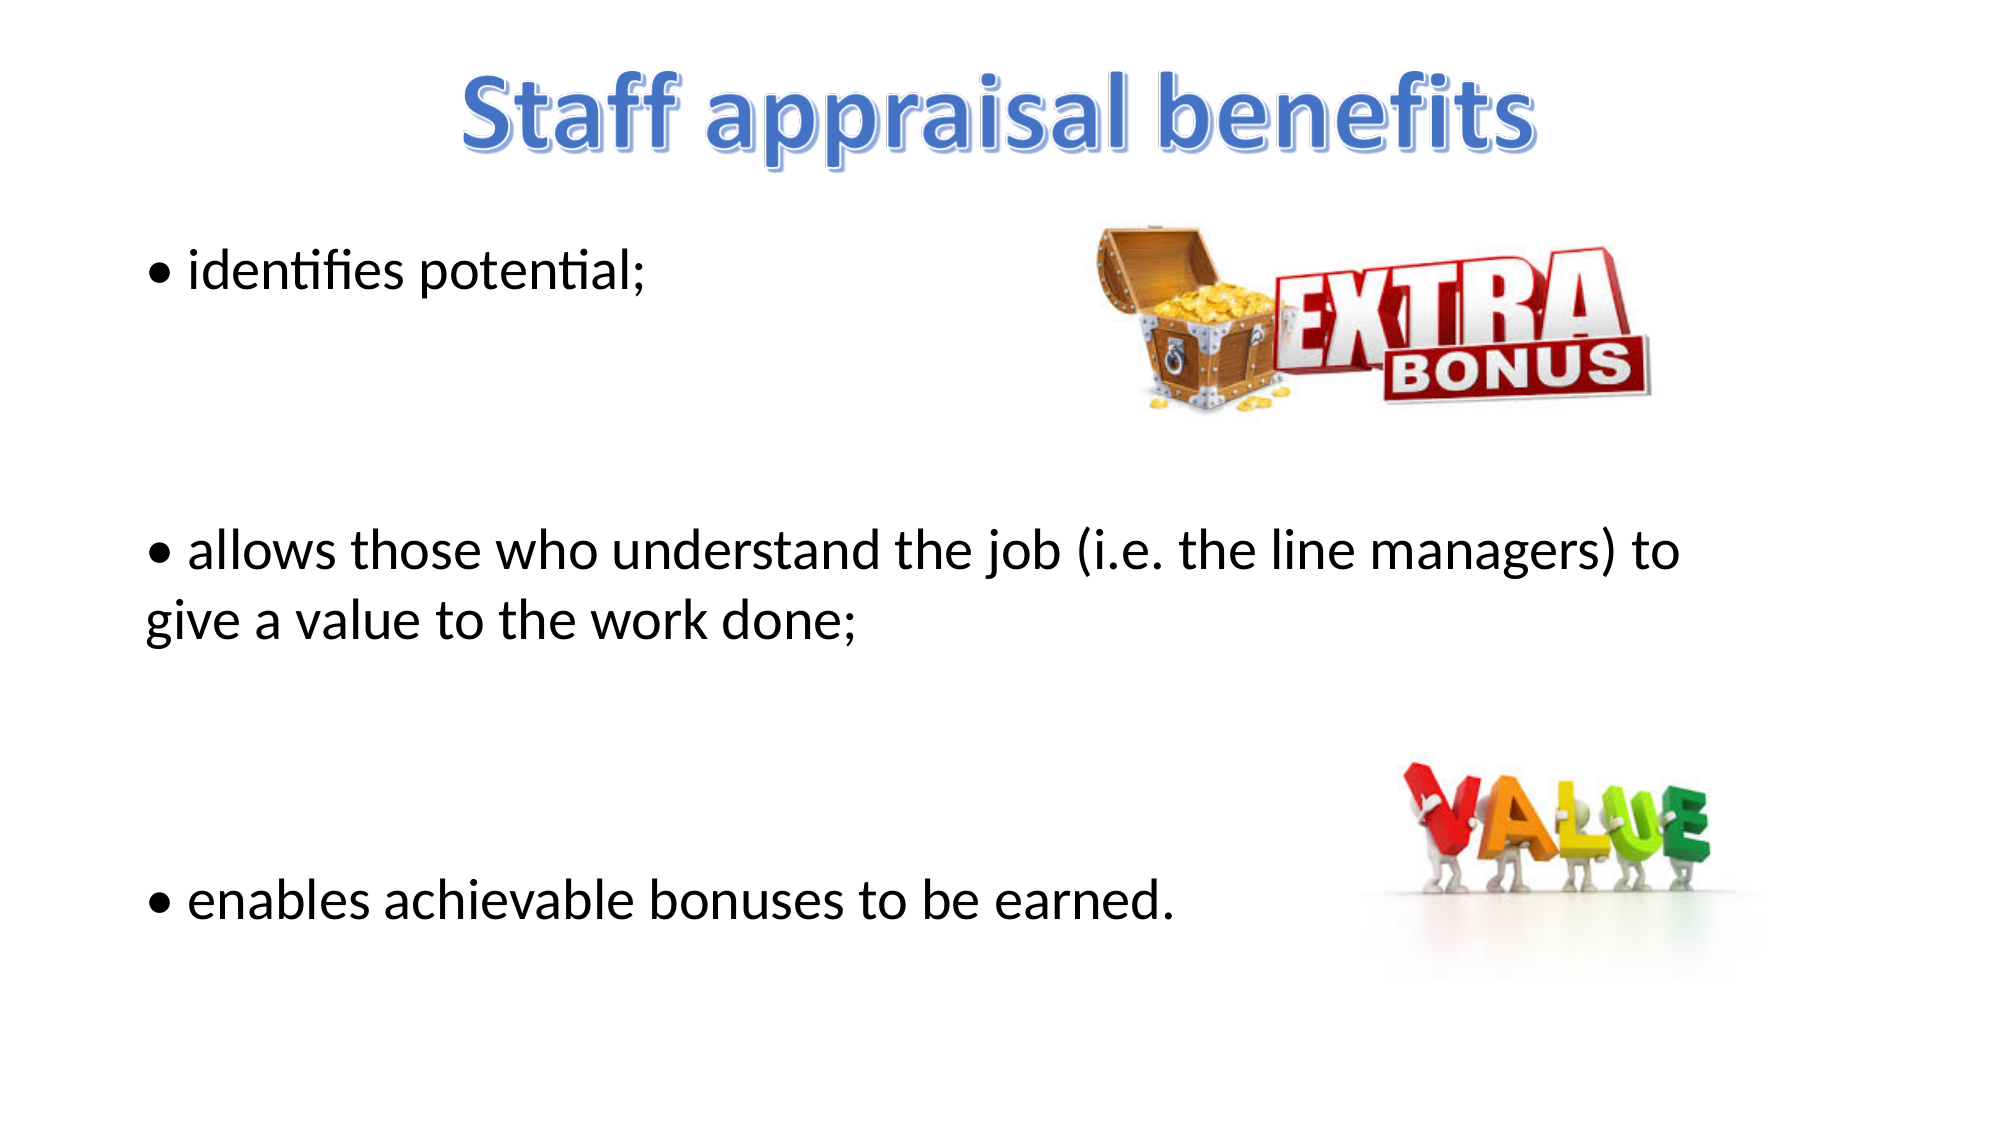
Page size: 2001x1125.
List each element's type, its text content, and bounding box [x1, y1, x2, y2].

picture [1360, 678, 1765, 982]
text_box • identifies potential; • allows those who understand the job (i.e. the line managers) to give a value to the work done; • enables achievable bonuses to be earned. [130, 153, 1747, 939]
picture [461, 68, 1539, 175]
picture [1075, 221, 1678, 427]
